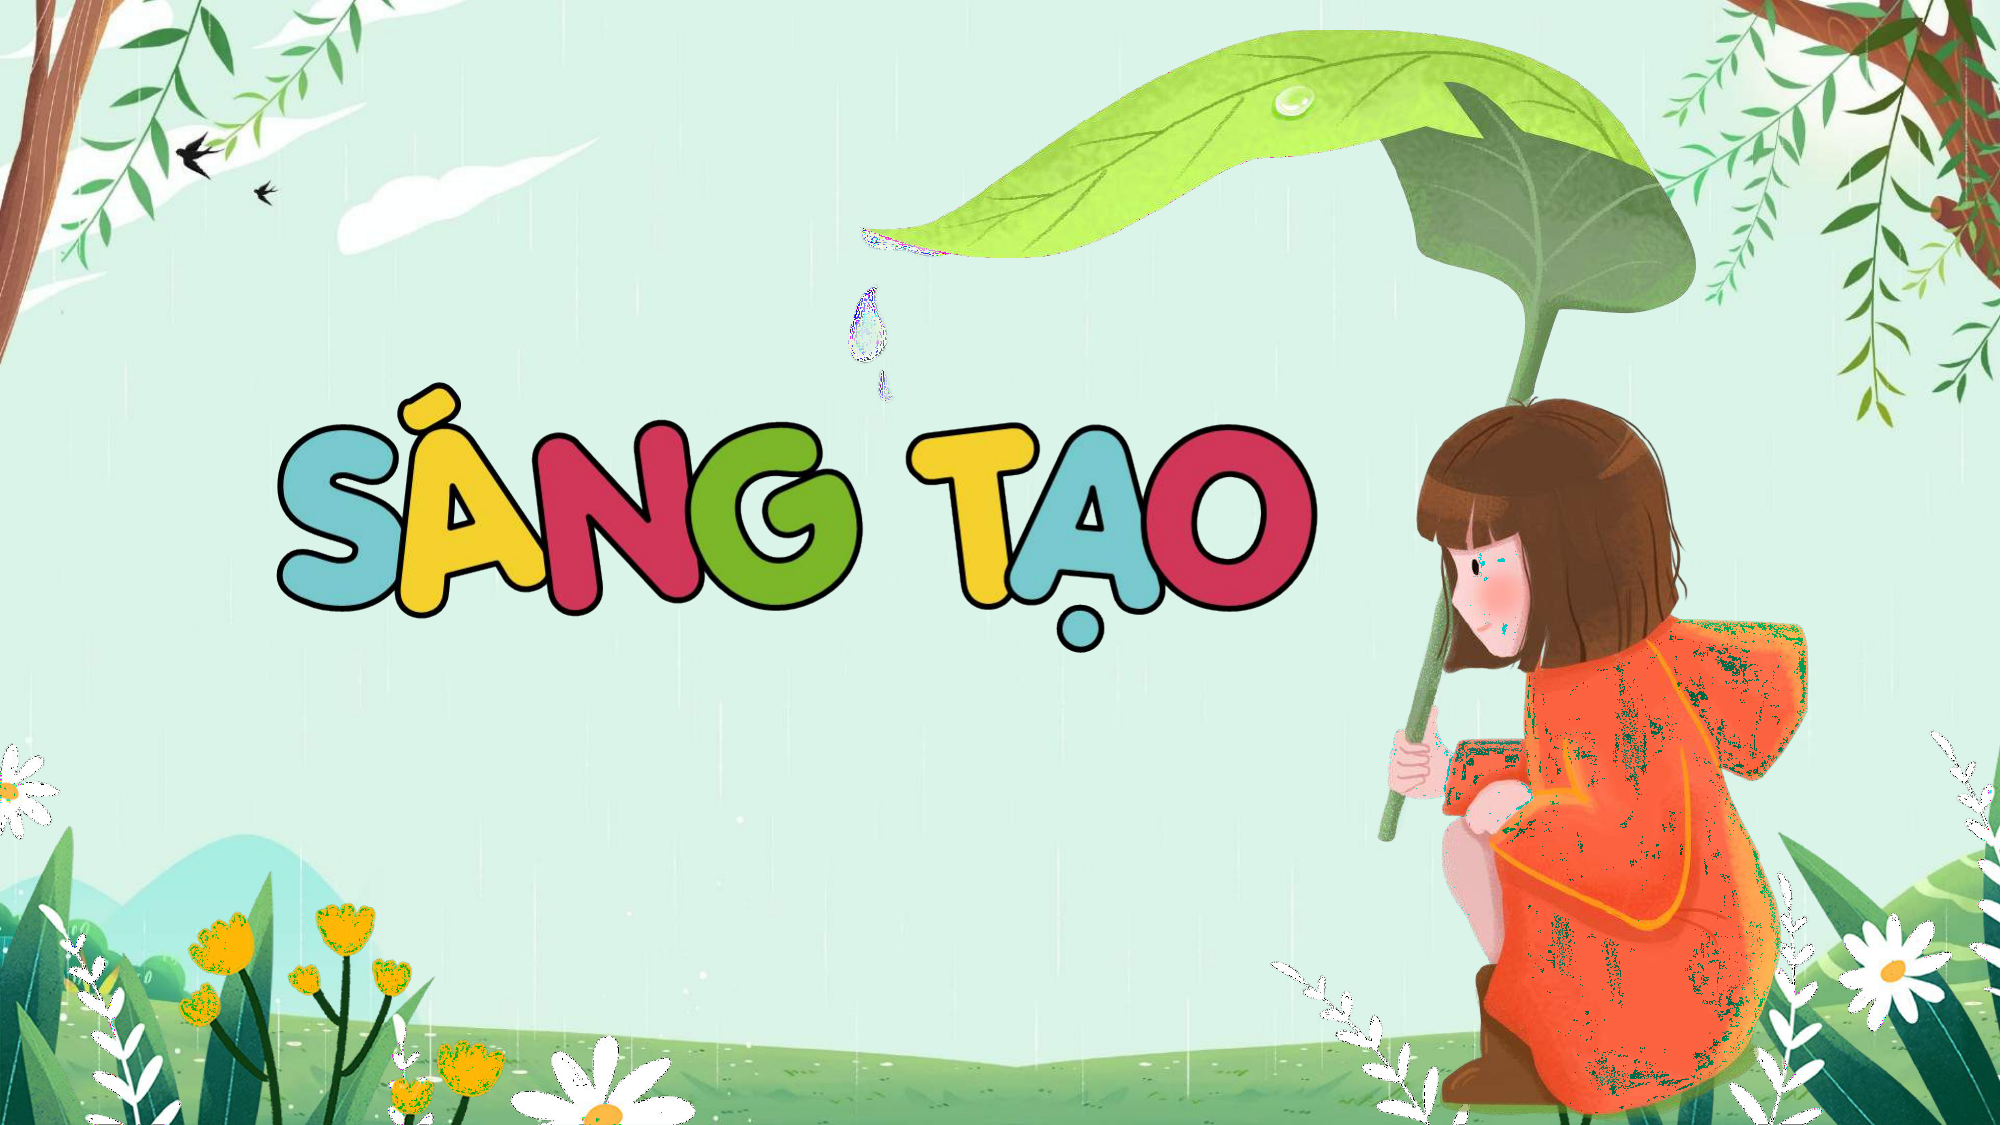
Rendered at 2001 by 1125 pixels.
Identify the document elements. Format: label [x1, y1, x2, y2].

text_box [0, 0, 2000, 1125]
